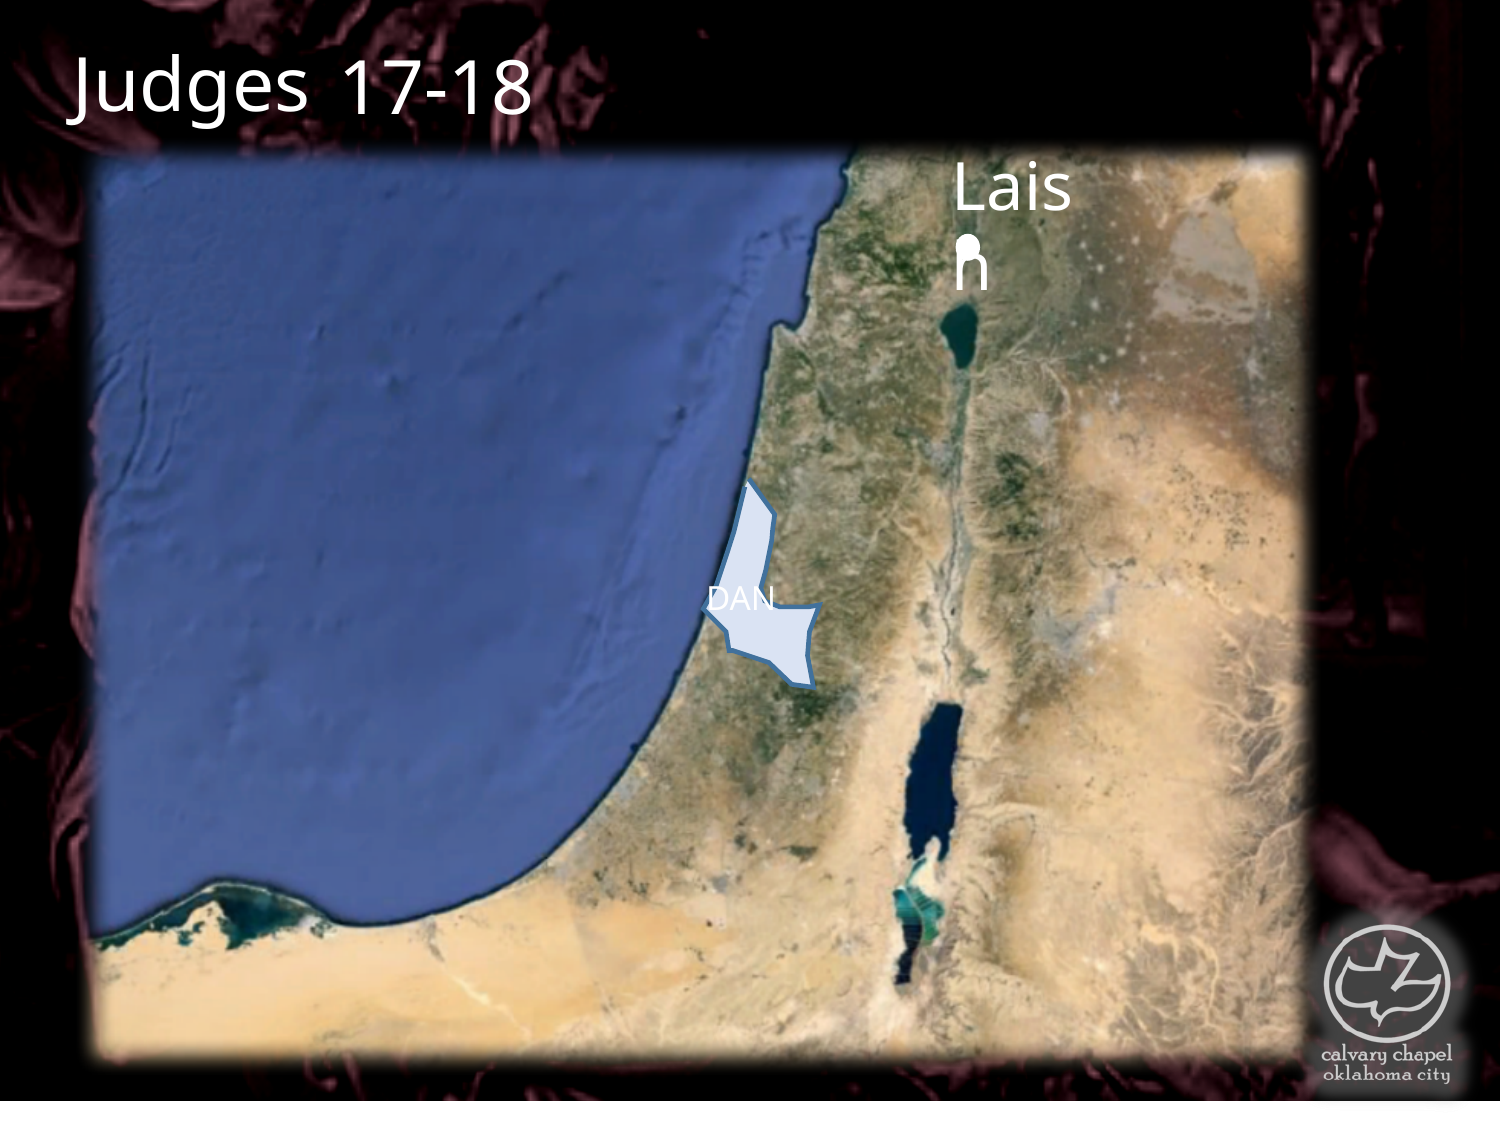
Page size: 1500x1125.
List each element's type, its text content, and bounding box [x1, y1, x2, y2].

text_box Judges [52, 29, 326, 135]
text_box 17-18 [323, 32, 908, 136]
picture [0, 0, 1500, 1125]
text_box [937, 136, 1121, 261]
